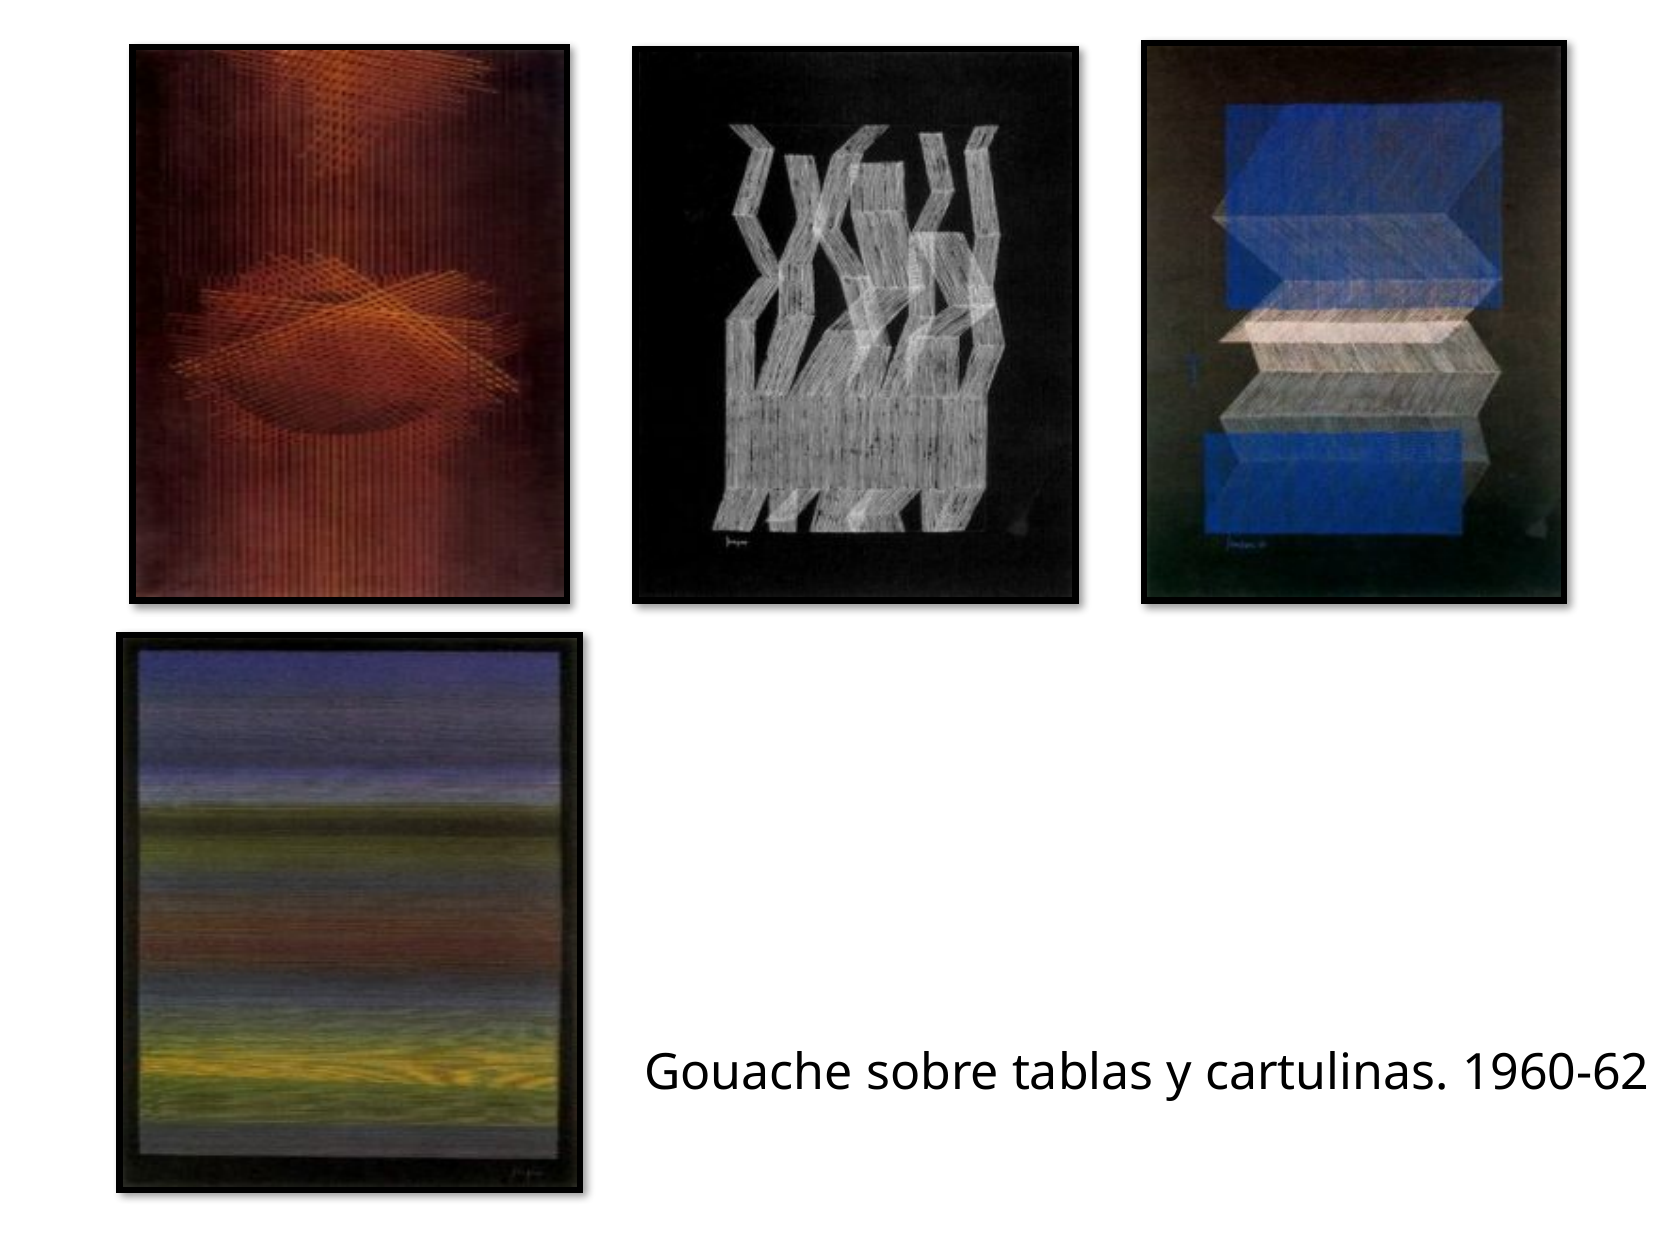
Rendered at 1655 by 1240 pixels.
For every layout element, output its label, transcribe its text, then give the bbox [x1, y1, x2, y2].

picture [1147, 45, 1561, 598]
picture [135, 50, 564, 598]
picture [122, 638, 577, 1187]
picture [638, 52, 1073, 598]
text_box Gouache sobre tablas y cartulinas. 1960-62 [629, 1032, 1655, 1107]
